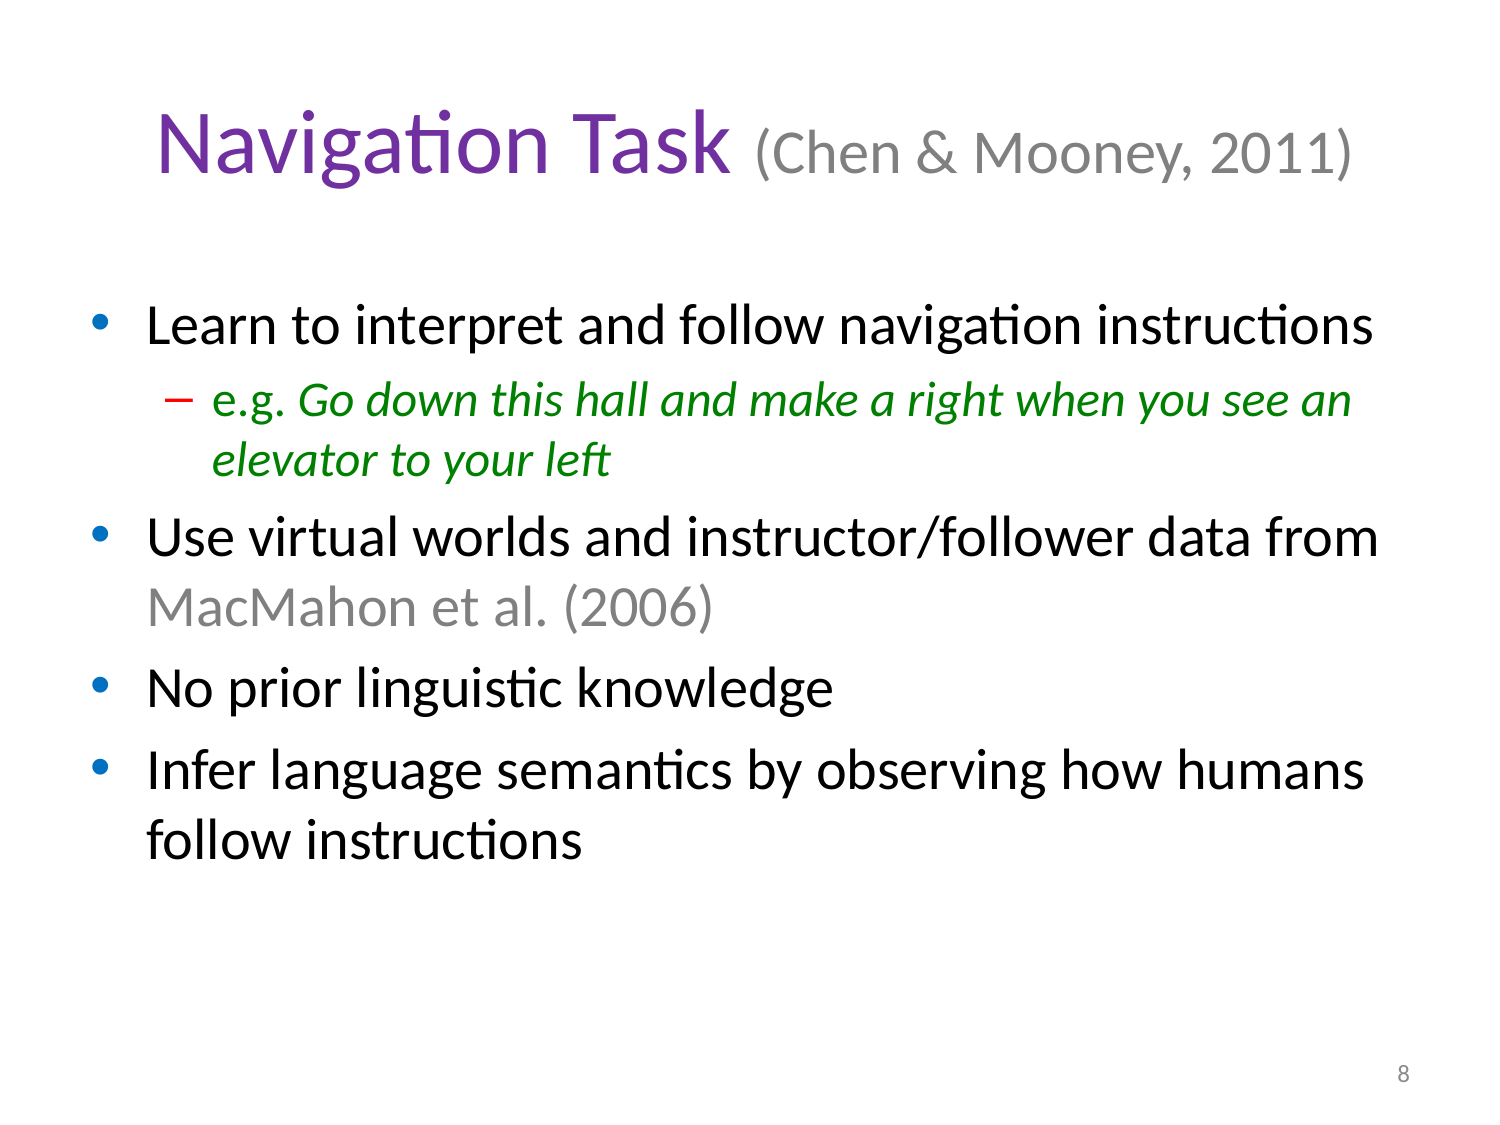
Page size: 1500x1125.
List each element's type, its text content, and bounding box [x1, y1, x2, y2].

list Learn to interpret and follow navigation instructions e.g. Go down this hall and make a right when you see an elevator to your left Use virtual worlds and instructor/follower data from MacMahon et al. (2006) No prior linguistic knowledge Infer language semantics by observing how humans follow instructions [75, 278, 1425, 1005]
text_box Navigation Task (Chen & Mooney, 2011) [99, 42, 1412, 231]
slide_number 8 [1074, 1042, 1425, 1103]
